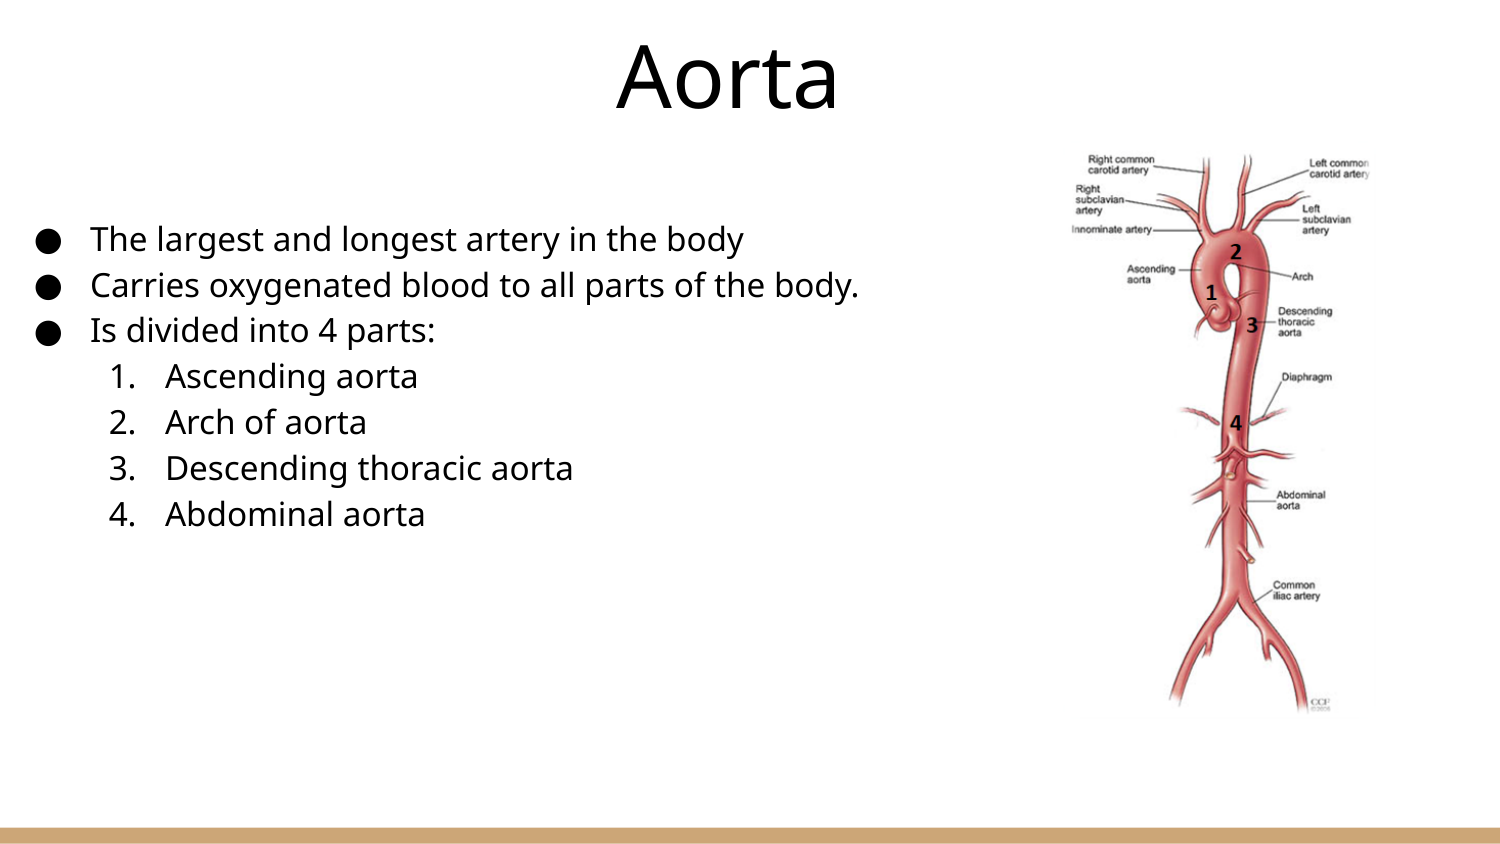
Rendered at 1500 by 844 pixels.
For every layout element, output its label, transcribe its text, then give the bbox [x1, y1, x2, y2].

picture [1063, 141, 1376, 719]
list The largest and longest artery in the body Carries oxygenated blood to all parts of the body. Is divided into 4 parts: Ascending aorta Arch of aorta Descending thoracic aorta Abdominal aorta [0, 196, 1398, 748]
title Aorta [0, 5, 1459, 142]
